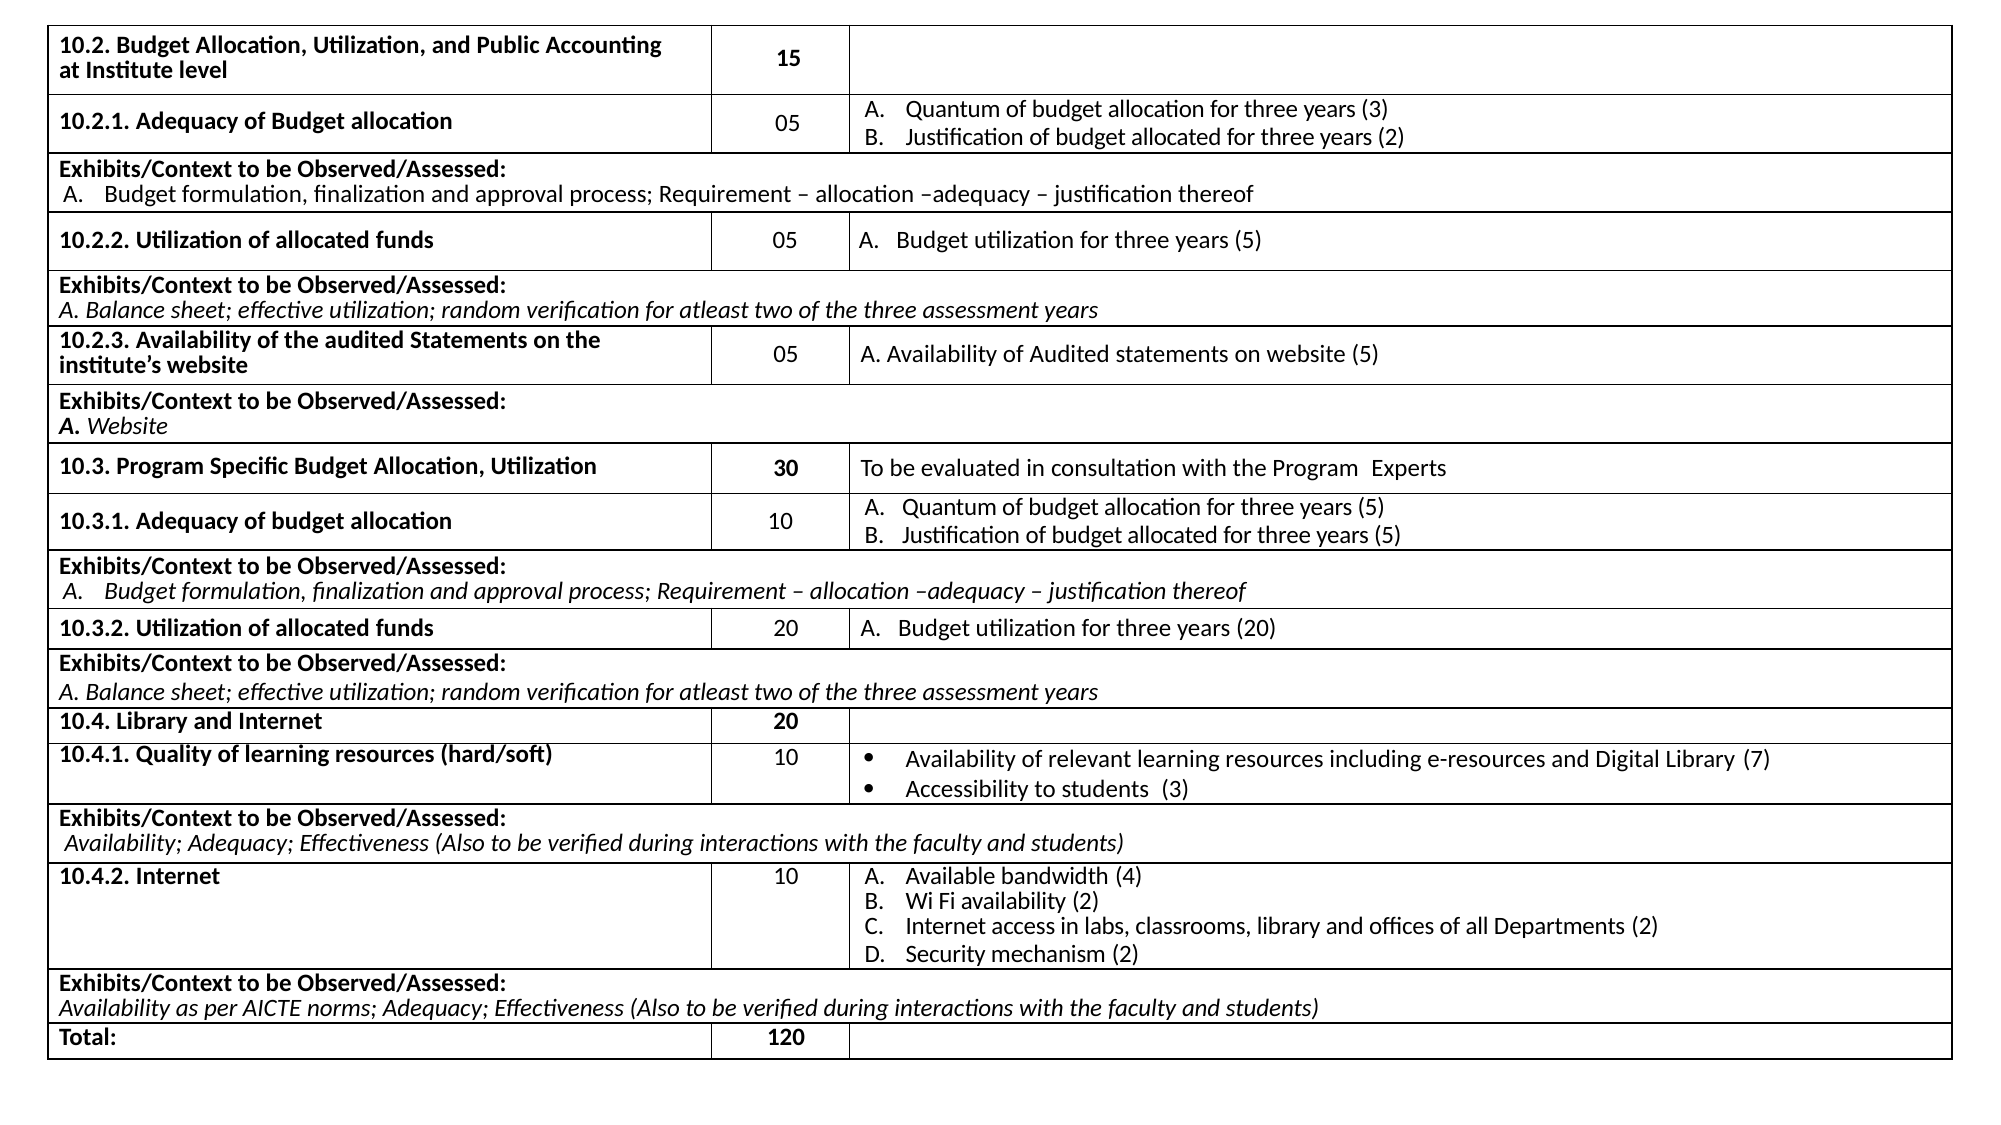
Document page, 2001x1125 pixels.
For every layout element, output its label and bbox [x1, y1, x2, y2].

table_cell [712, 494, 849, 549]
table_cell [49, 494, 711, 549]
table_cell [850, 444, 1951, 493]
table_cell [850, 494, 1951, 549]
table_cell [850, 327, 1951, 384]
table_cell [712, 744, 849, 803]
table_cell [850, 1024, 1951, 1058]
table_cell [712, 95, 849, 152]
table_cell [49, 271, 1951, 325]
table_header [49, 26, 711, 94]
table_cell [850, 744, 1951, 803]
table_cell [712, 1024, 849, 1058]
table_cell [712, 709, 849, 743]
table_cell [850, 609, 1951, 648]
table_header [712, 26, 849, 94]
table_cell [49, 1024, 711, 1058]
table_cell [850, 213, 1951, 270]
table_cell [712, 609, 849, 648]
table_cell [712, 213, 849, 270]
table_cell [49, 650, 1951, 707]
table_cell [49, 327, 711, 384]
table_cell [712, 444, 849, 493]
table_cell [49, 805, 1951, 862]
table_cell [712, 864, 849, 968]
table_cell [49, 213, 711, 270]
table_cell [850, 864, 1951, 968]
table_cell [49, 609, 711, 648]
table_header [850, 26, 1951, 94]
table_cell [49, 970, 1951, 1022]
table_cell [49, 551, 1951, 608]
table_cell [49, 385, 1951, 442]
table_cell [49, 444, 711, 493]
table_cell [850, 709, 1951, 743]
table_cell [49, 709, 711, 743]
table_cell [49, 744, 711, 803]
table_cell [49, 95, 711, 152]
table_cell [49, 864, 711, 968]
table_cell [712, 327, 849, 384]
table_cell [850, 95, 1951, 152]
table_cell [49, 154, 1951, 211]
